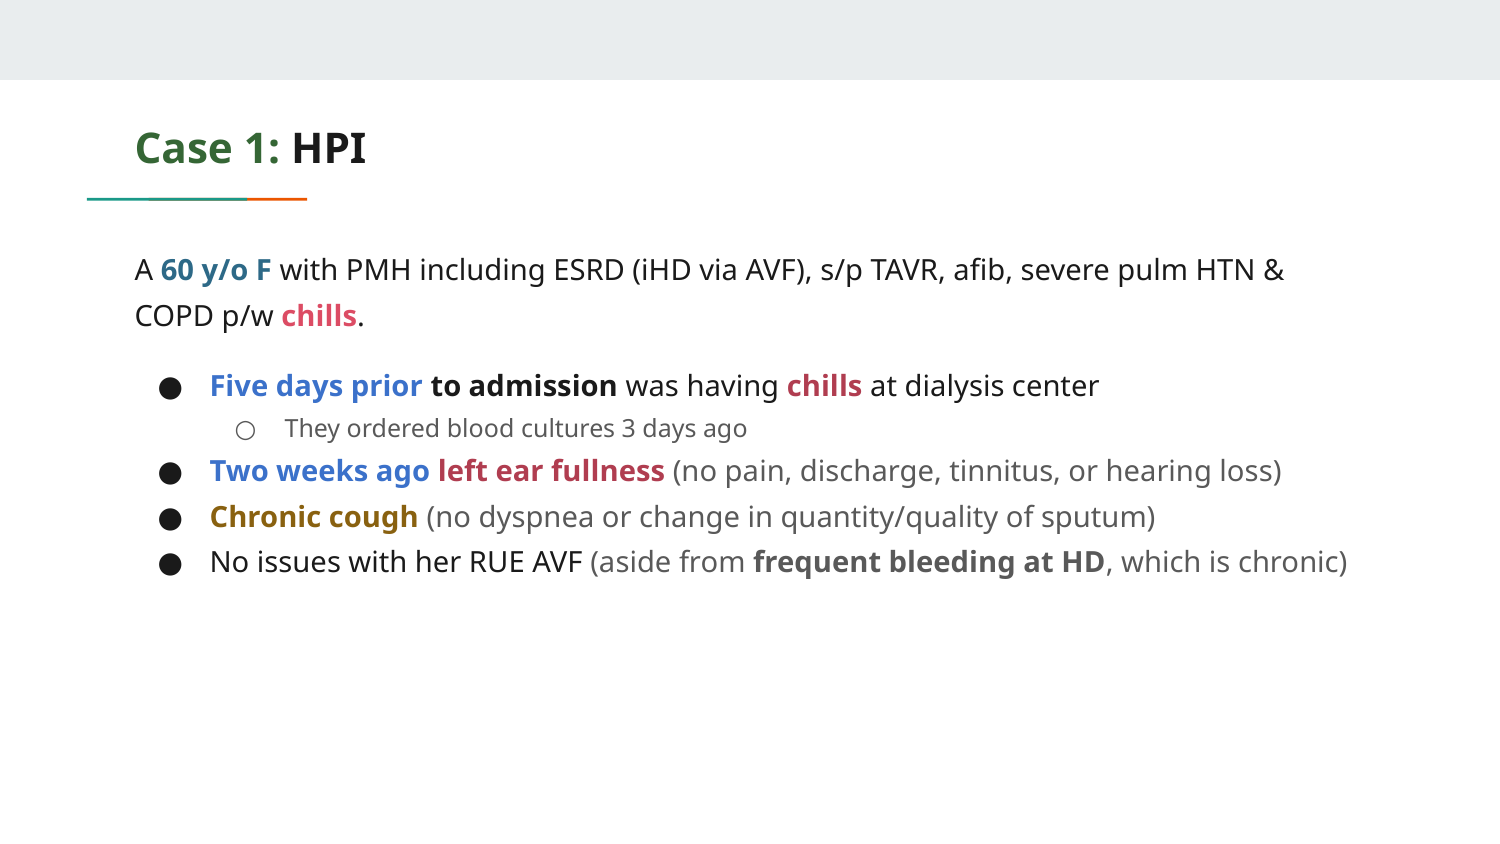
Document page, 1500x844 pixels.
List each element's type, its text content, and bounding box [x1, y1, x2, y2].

title Case 1: HPI [119, 103, 1381, 192]
list A 60 y/o F with PMH including ESRD (iHD via AVF), s/p TAVR, afib, severe pulm HTN & COPD p/w chills. Five days prior to admission was having chills at dialysis center They ordered blood cultures 3 days ago Two weeks ago left ear fullness (no pain, discharge, tinnitus, or hearing loss) Chronic cough (no dyspnea or change in quantity/quality of sputum) No issues with her RUE AVF (aside from frequent bleeding at HD, which is chronic) [119, 228, 1381, 600]
